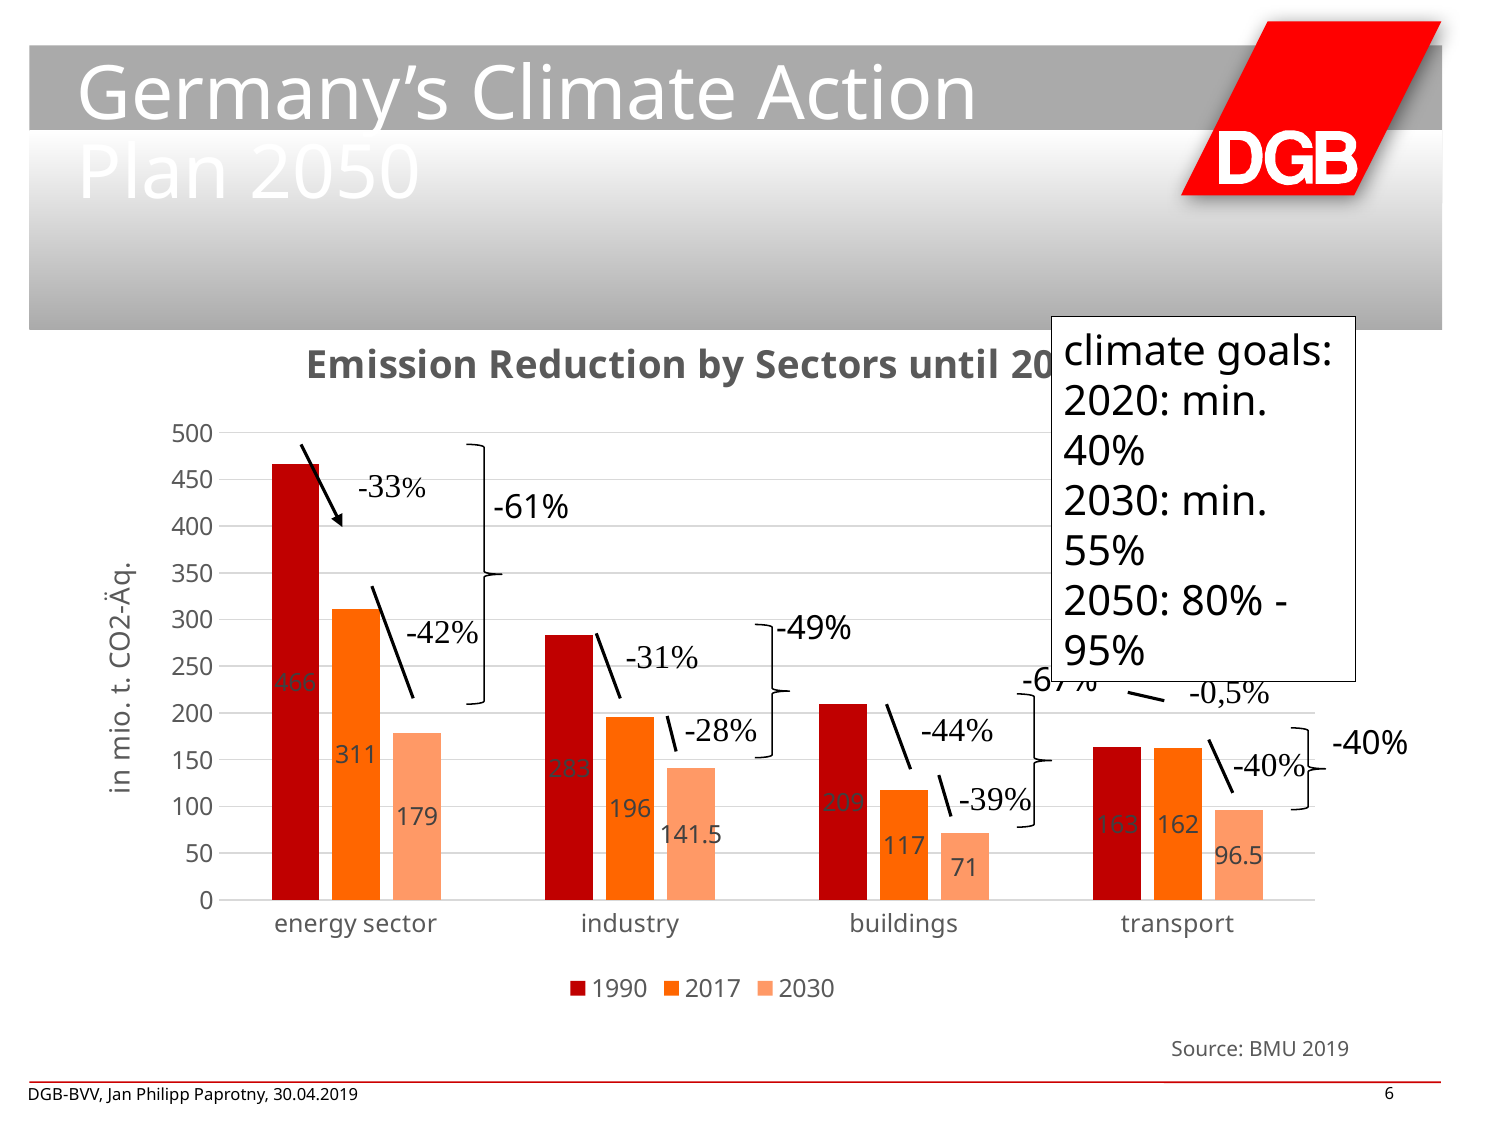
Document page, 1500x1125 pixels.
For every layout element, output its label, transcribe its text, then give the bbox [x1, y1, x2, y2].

text_box -40% [1345, 713, 1409, 769]
footer DGB-BVV, Jan Philipp Paprotny, 30.04.2019 [27, 1082, 1174, 1106]
title Germany’s Climate Action Plan 2050 [76, 54, 1103, 222]
text_box climate goals: 2020: min. 40% 2030: min. 55% 2050: 80% - 95% [1345, 316, 1356, 682]
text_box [300, 444, 343, 528]
text_box Source: BMU 2019 [1156, 1027, 1365, 1067]
slide_number 6 [1334, 1082, 1394, 1106]
chart [64, 302, 1341, 1012]
